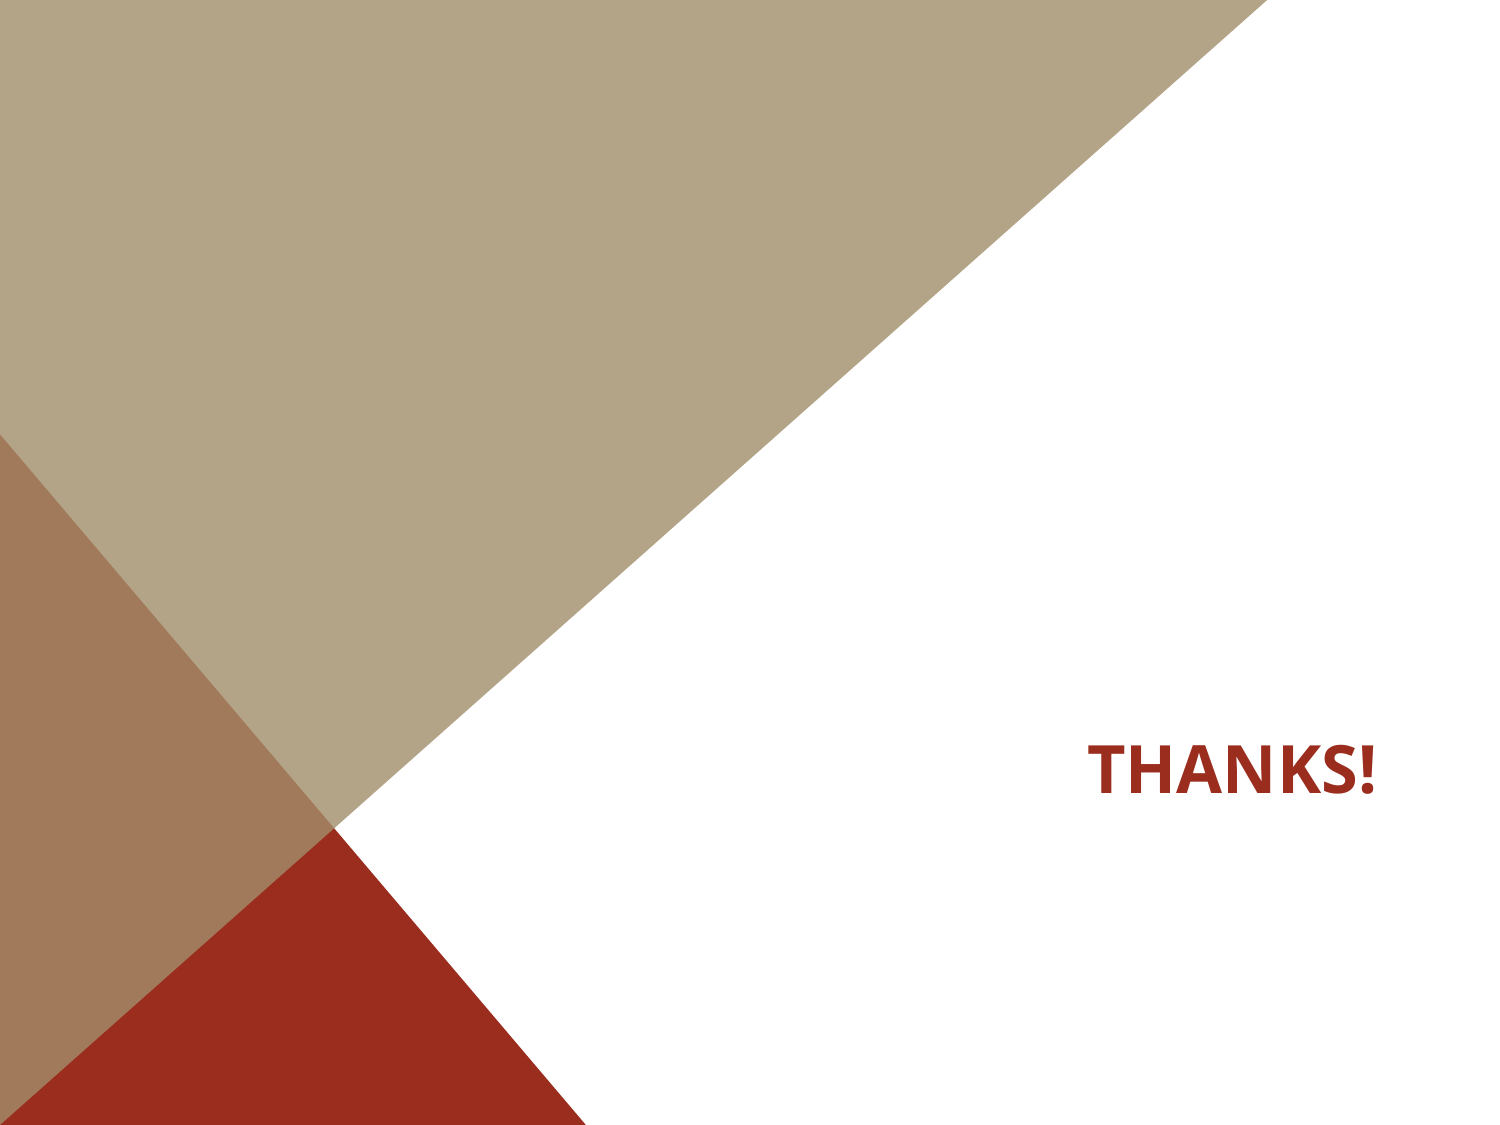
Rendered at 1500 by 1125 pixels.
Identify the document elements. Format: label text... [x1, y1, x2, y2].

list THANKS! [779, 429, 1404, 975]
